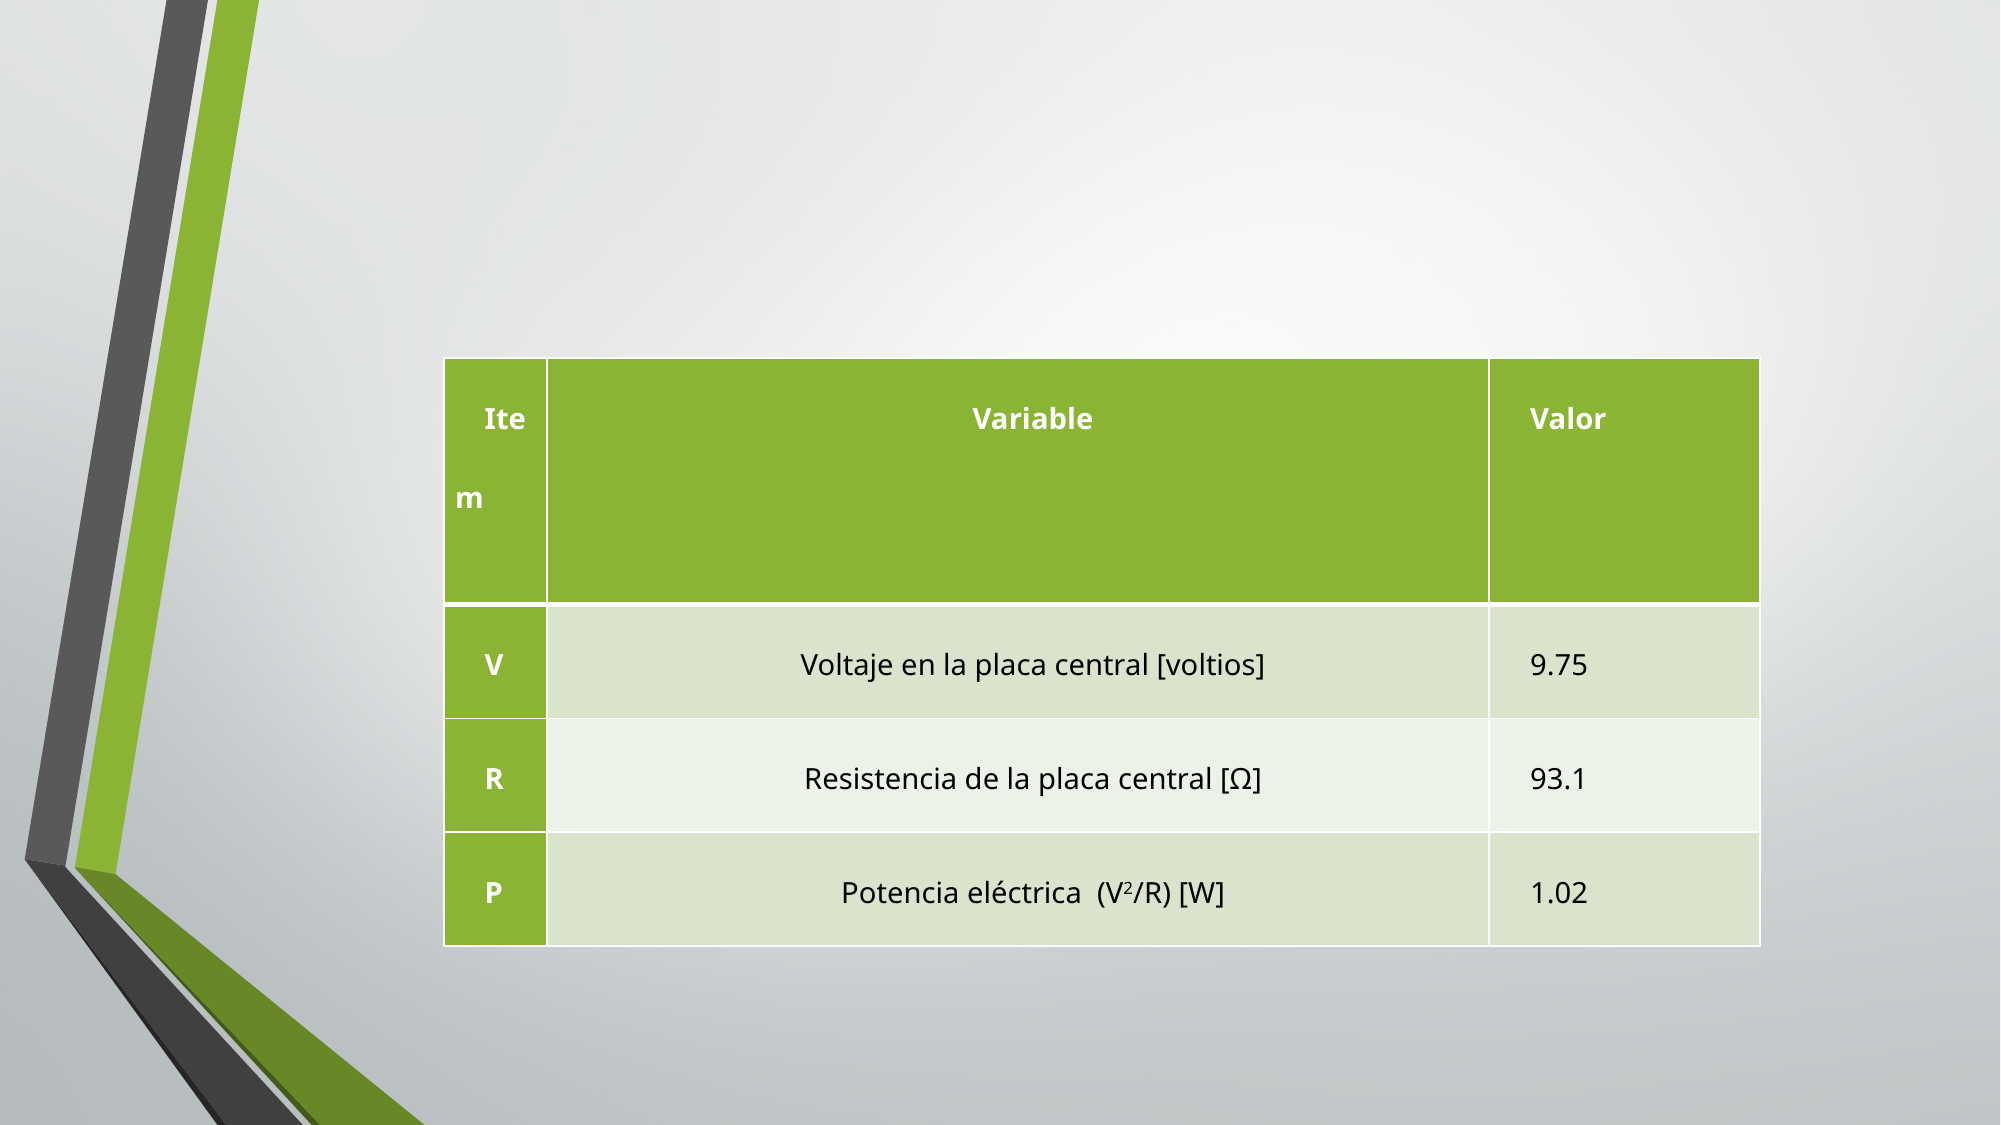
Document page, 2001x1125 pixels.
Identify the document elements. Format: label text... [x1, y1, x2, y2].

table_header Valor [1490, 359, 1759, 602]
table_cell 93.1 [1490, 719, 1759, 831]
table_cell V [445, 607, 546, 718]
table_cell P [445, 833, 546, 945]
table_cell Resistencia de la placa central [Ω] [548, 719, 1488, 831]
table_header Item [445, 359, 546, 602]
table_cell Voltaje en la placa central [voltios] [548, 607, 1488, 718]
table_cell 1.02 [1490, 833, 1759, 945]
table_cell R [445, 719, 546, 831]
table_cell 9.75 [1490, 607, 1759, 718]
table_cell Potencia eléctrica (V2/R) [W] [548, 833, 1488, 945]
table_header Variable [548, 359, 1488, 602]
